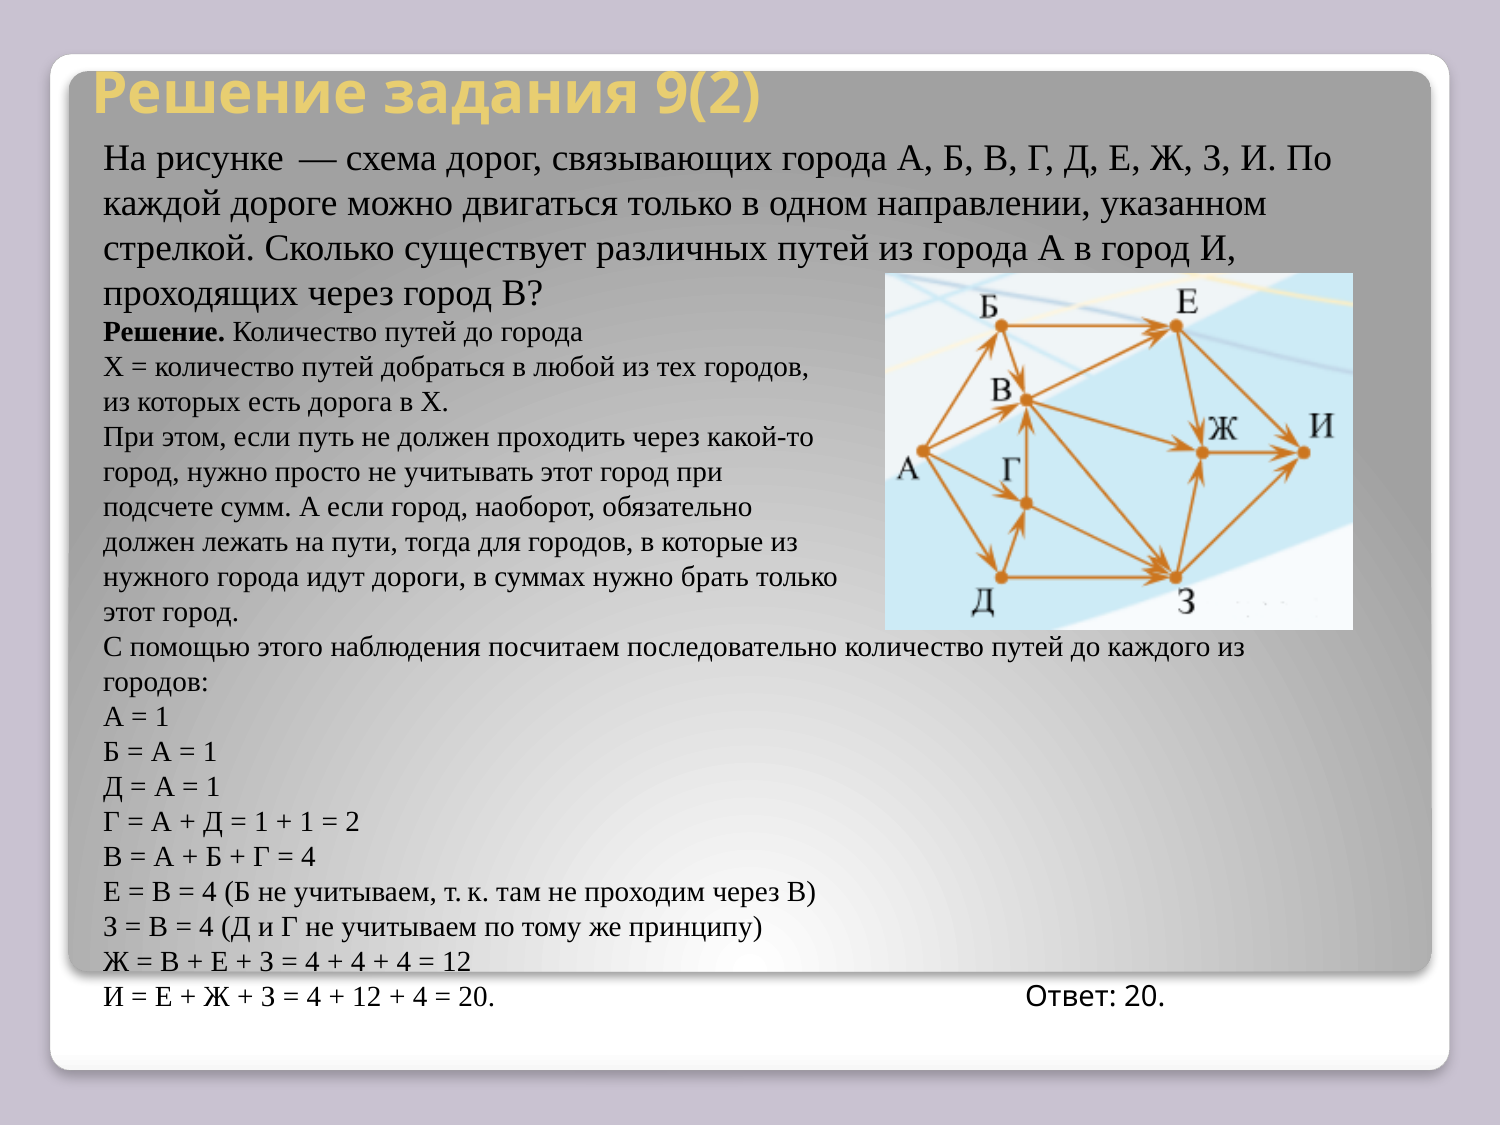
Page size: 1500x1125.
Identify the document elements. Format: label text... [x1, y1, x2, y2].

picture [885, 273, 1353, 630]
text_box На рисунке — схема дорог, связывающих города А, Б, В, Г, Д, Е, Ж, З, И. По каждой дороге можно двигаться только в одном направлении, указанном стрелкой. Сколько существует различных путей из города А в город И, проходящих через город В? Решение. Количество путей до города Х = количество путей добраться в любой из тех городов, из которых есть дорога в Х. При этом, если путь не должен проходить через какой-то город, нужно просто не учитывать этот город при подсчете сумм. А если город, наоборот, обязательно должен лежать на пути, тогда для городов, в которые из нужного города идут дороги, в суммах нужно брать только этот город. С помощью этого наблюдения посчитаем последовательно количество путей до каждого из городов: А = 1 Б = А = 1 Д = А = 1 Г = А + Д = 1 + 1 = 2 В = А + Б + Г = 4 Е = В = 4 (Б не учитываем, т. к. там не проходим через В) З = В = 4 (Д и Г не учитываем по тому же принципу) Ж = В + Е + З = 4 + 4 + 4 = 12 И = Е + Ж + З = 4 + 12 + 4 = 20. Ответ: 20. [88, 125, 1353, 1119]
title Решение задания 9(2) [76, 0, 1420, 133]
